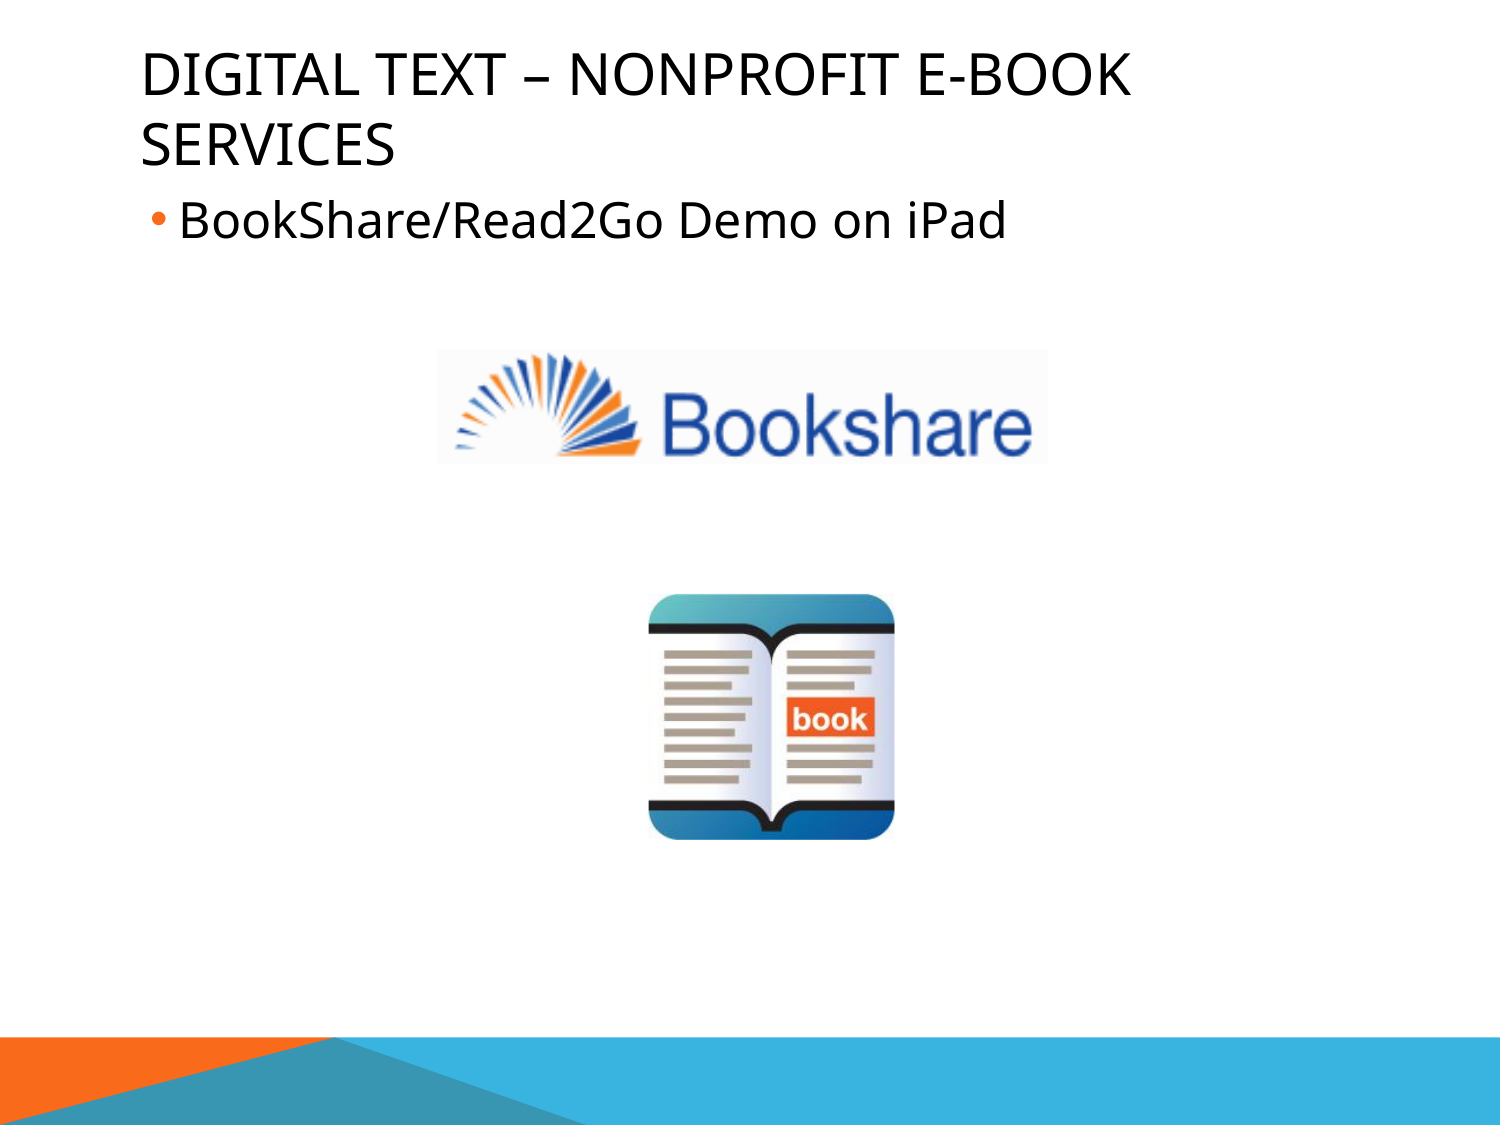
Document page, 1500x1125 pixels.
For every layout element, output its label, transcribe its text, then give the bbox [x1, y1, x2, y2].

picture [637, 587, 904, 847]
title Digital text – NonProfit E-book Services [125, 62, 1350, 153]
picture [437, 349, 1049, 464]
list BookShare/Read2Go Demo on iPad [135, 180, 1413, 1000]
